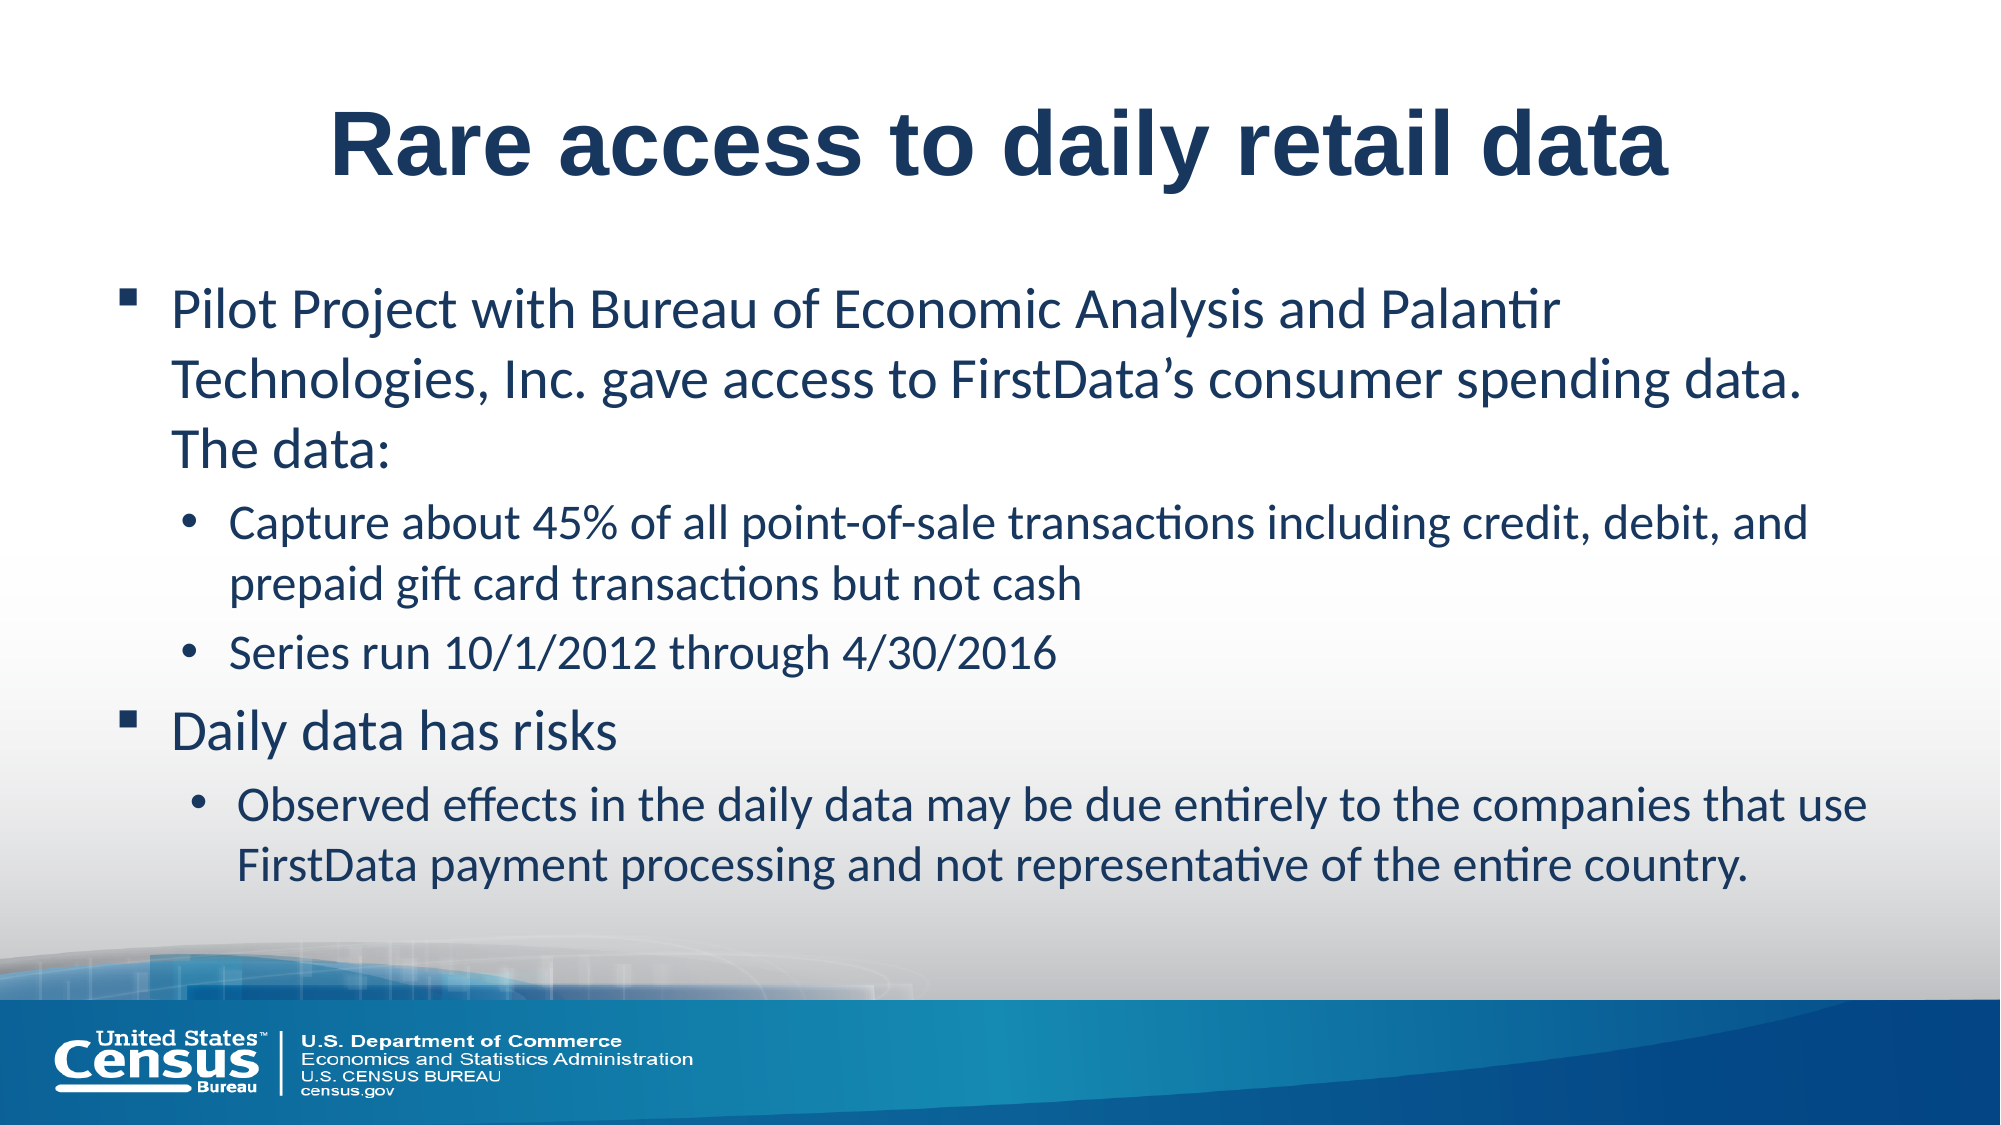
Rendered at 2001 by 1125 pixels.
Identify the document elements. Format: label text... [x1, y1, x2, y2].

title Rare access to daily retail data [99, 45, 1900, 233]
picture [0, 0, 2000, 1125]
list Pilot Project with Bureau of Economic Analysis and Palantir Technologies, Inc. gave access to FirstData’s consumer spending data. The data: Capture about 45% of all point-of-sale transactions including credit, debit, and prepaid gift card transactions but not cash Series run 10/1/2012 through 4/30/2016 Daily data has risks Observed effects in the daily data may be due entirely to the companies that use FirstData payment processing and not representative of the entire country. [99, 262, 1900, 1005]
